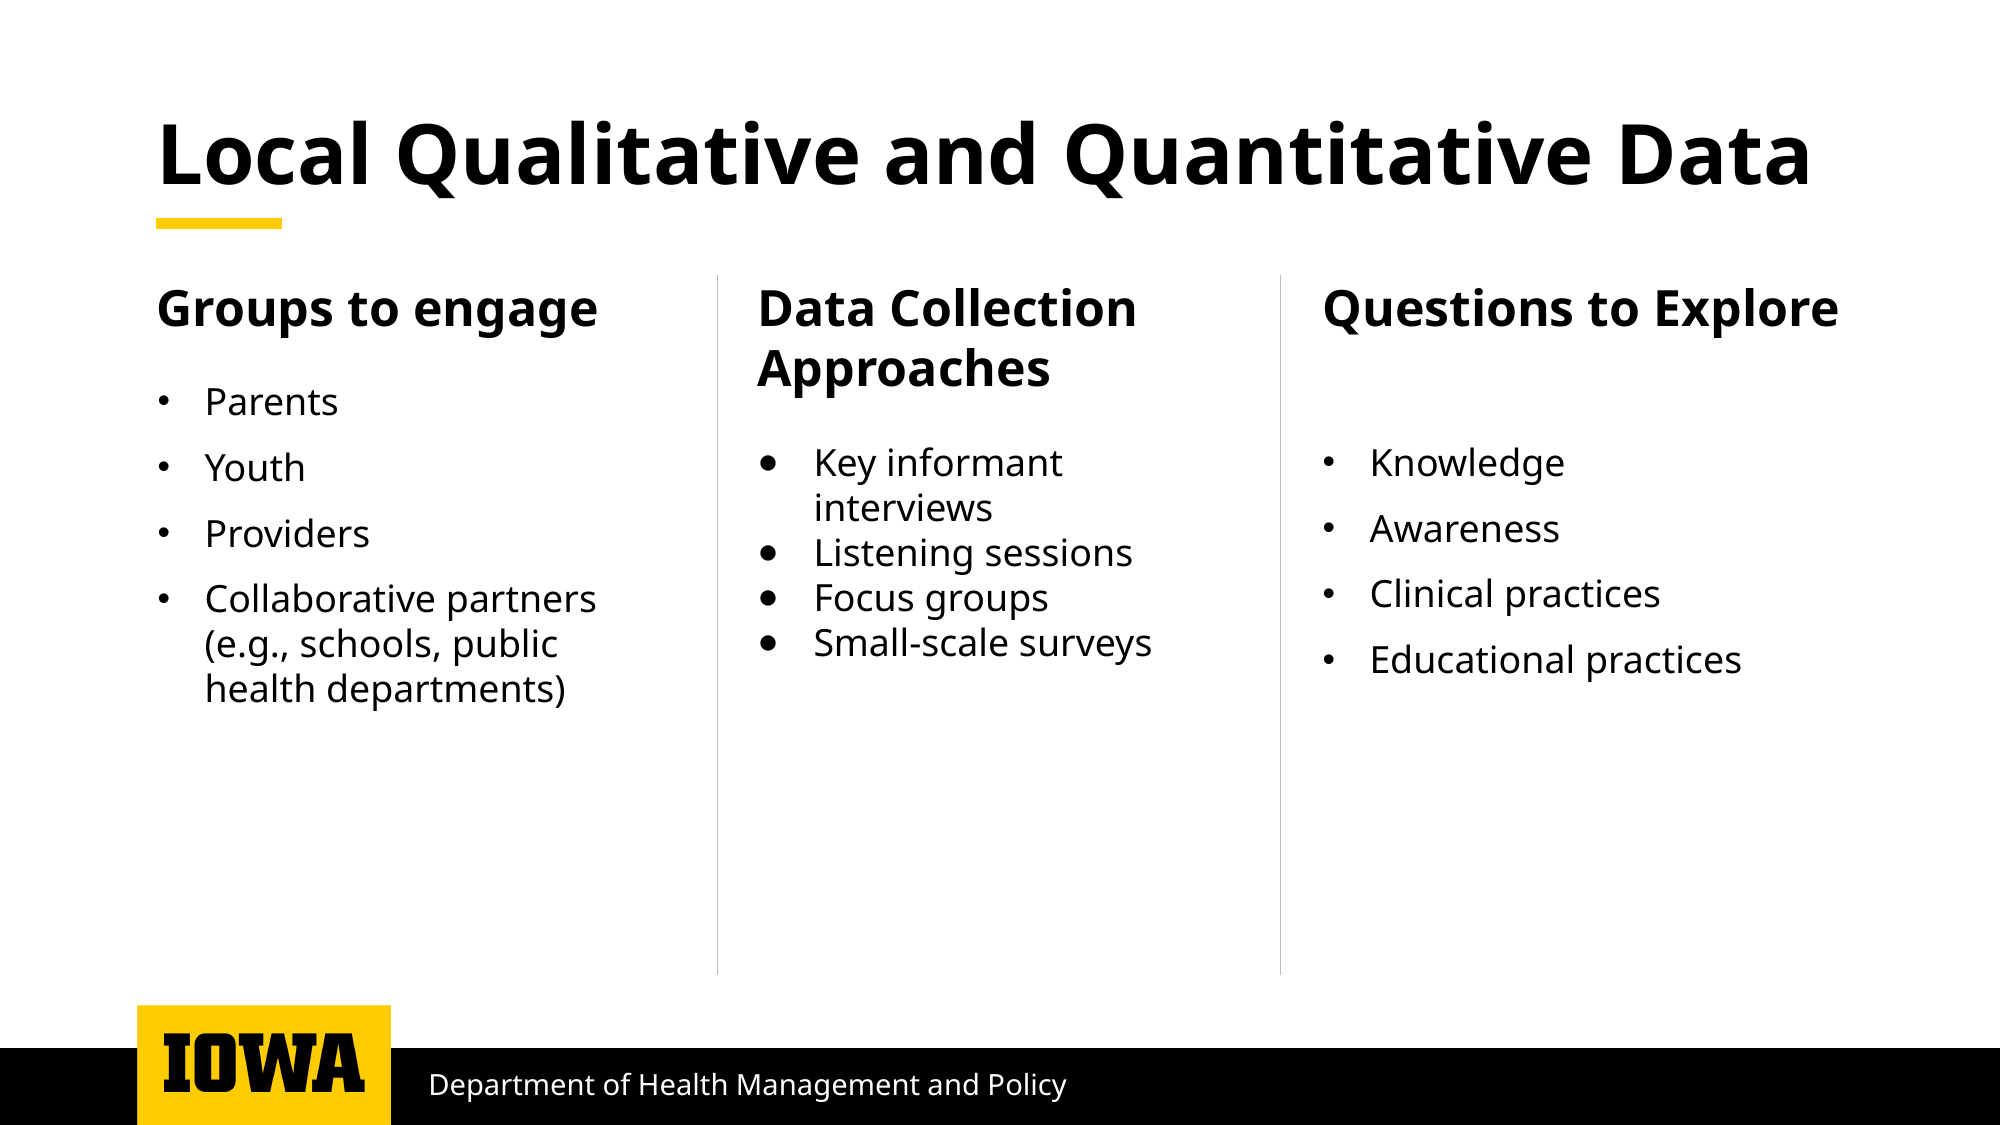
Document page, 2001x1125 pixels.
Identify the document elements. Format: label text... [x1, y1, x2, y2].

list Parents Youth Providers Collaborative partners (e.g., schools, public health departments) [157, 377, 678, 915]
list Questions to Explore [1322, 276, 1843, 401]
title Local Qualitative and Quantitative Data [156, 86, 1844, 229]
picture [137, 1005, 391, 1125]
list Knowledge Awareness Clinical practices Educational practices [1322, 438, 1843, 975]
list Groups to engage [156, 276, 676, 401]
list Data Collection Approaches [757, 276, 1245, 401]
list Key informant interviews Listening sessions Focus groups Small-scale surveys [757, 438, 1245, 975]
footer Department of Health Management and Policy [413, 1056, 1838, 1117]
